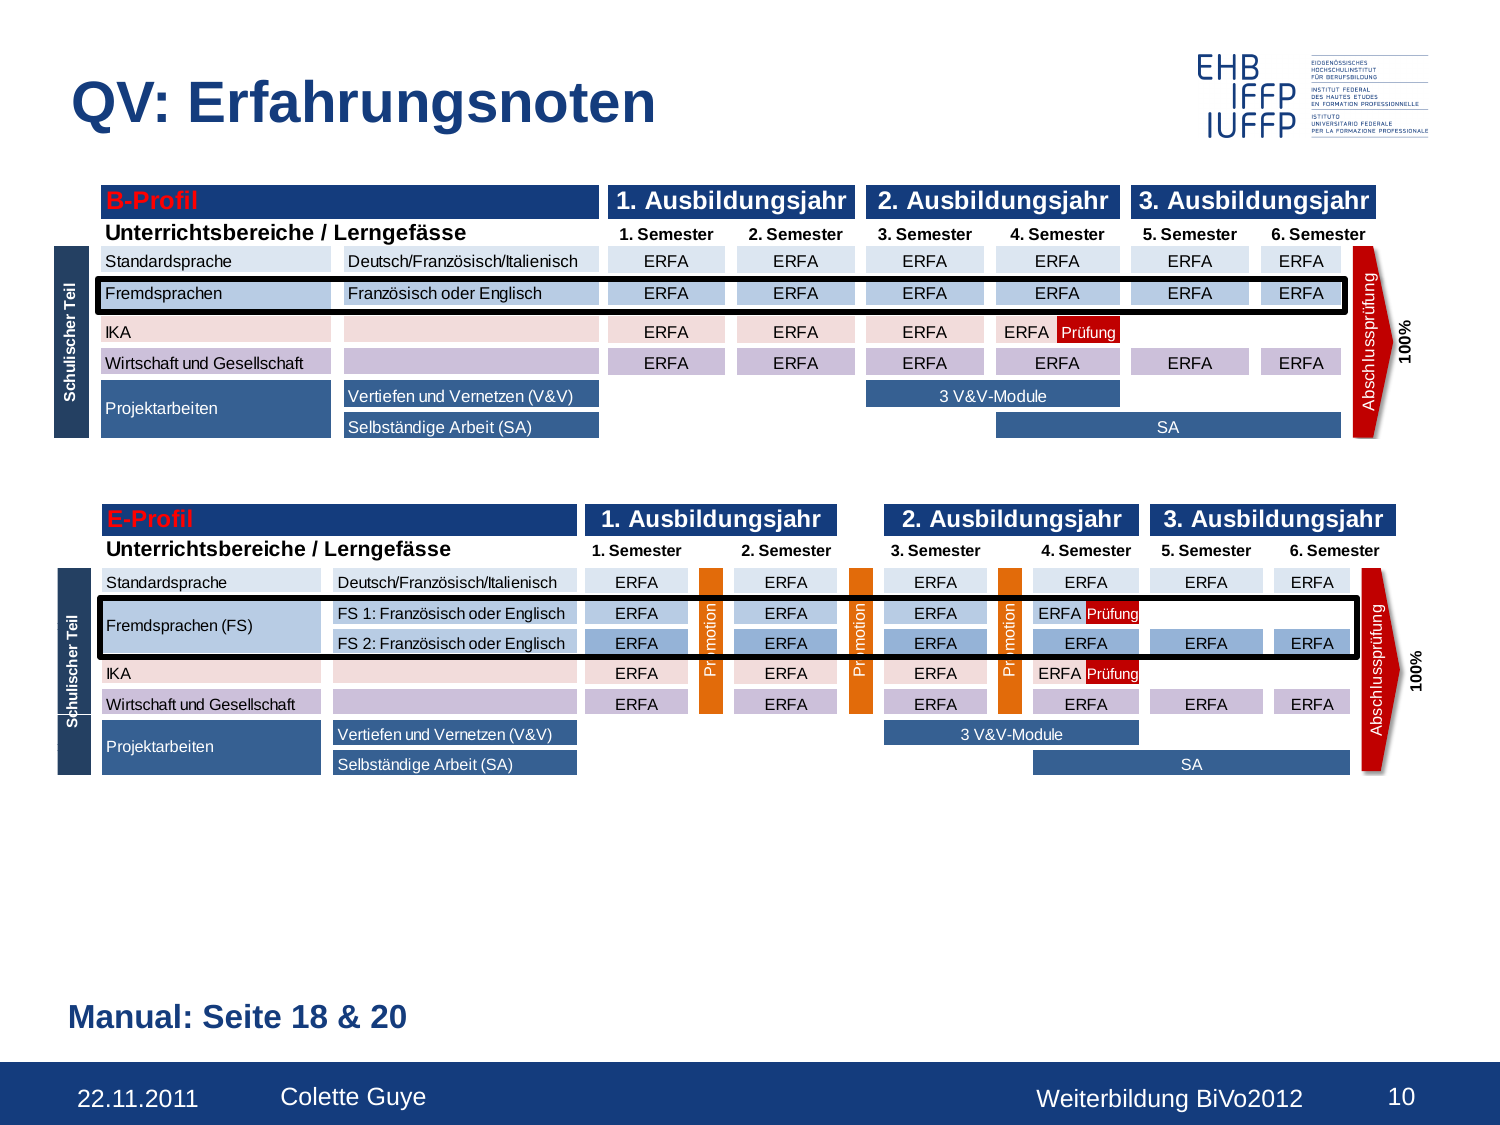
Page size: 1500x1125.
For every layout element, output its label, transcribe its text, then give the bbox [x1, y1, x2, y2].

title QV: Erfahrungsnoten [56, 56, 1152, 182]
picture [56, 503, 1430, 776]
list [52, 184, 1420, 439]
picture [1198, 54, 1429, 138]
text_box Manual: Seite 18 & 20 [53, 987, 1412, 1043]
